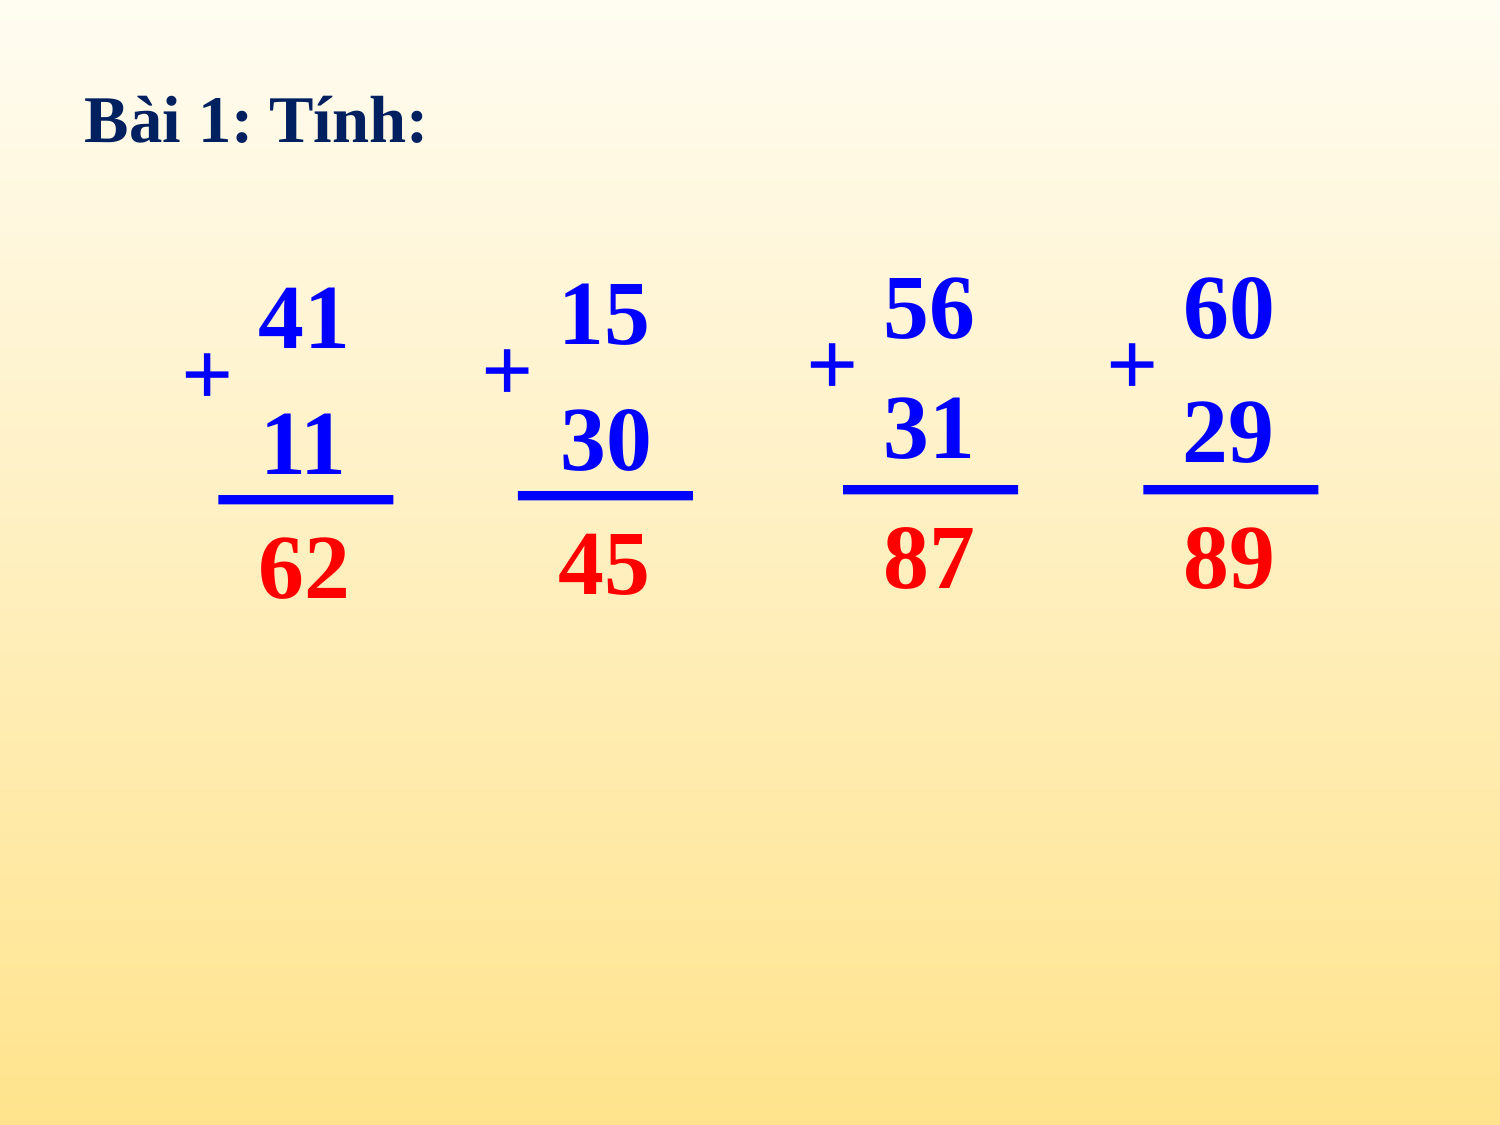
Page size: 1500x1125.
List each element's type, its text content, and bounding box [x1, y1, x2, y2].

text_box 15 [543, 245, 666, 371]
text_box [1143, 488, 1319, 492]
text_box 45 [543, 495, 666, 621]
text_box [218, 498, 394, 502]
text_box 31 [868, 359, 991, 485]
text_box 29 [1167, 363, 1290, 488]
text_box Bài 1: Tính: [70, 68, 522, 164]
text_box [843, 488, 1019, 492]
text_box 11 [245, 375, 362, 498]
text_box 60 [1168, 239, 1291, 365]
text_box + [1092, 296, 1175, 422]
text_box 62 [243, 499, 366, 625]
text_box + [466, 302, 549, 428]
text_box 87 [868, 489, 991, 615]
text_box [517, 494, 693, 498]
text_box 30 [545, 371, 668, 494]
text_box 56 [868, 239, 991, 359]
text_box + [791, 296, 874, 422]
text_box 89 [1168, 489, 1291, 615]
text_box + [167, 306, 250, 432]
text_box 41 [243, 249, 366, 375]
